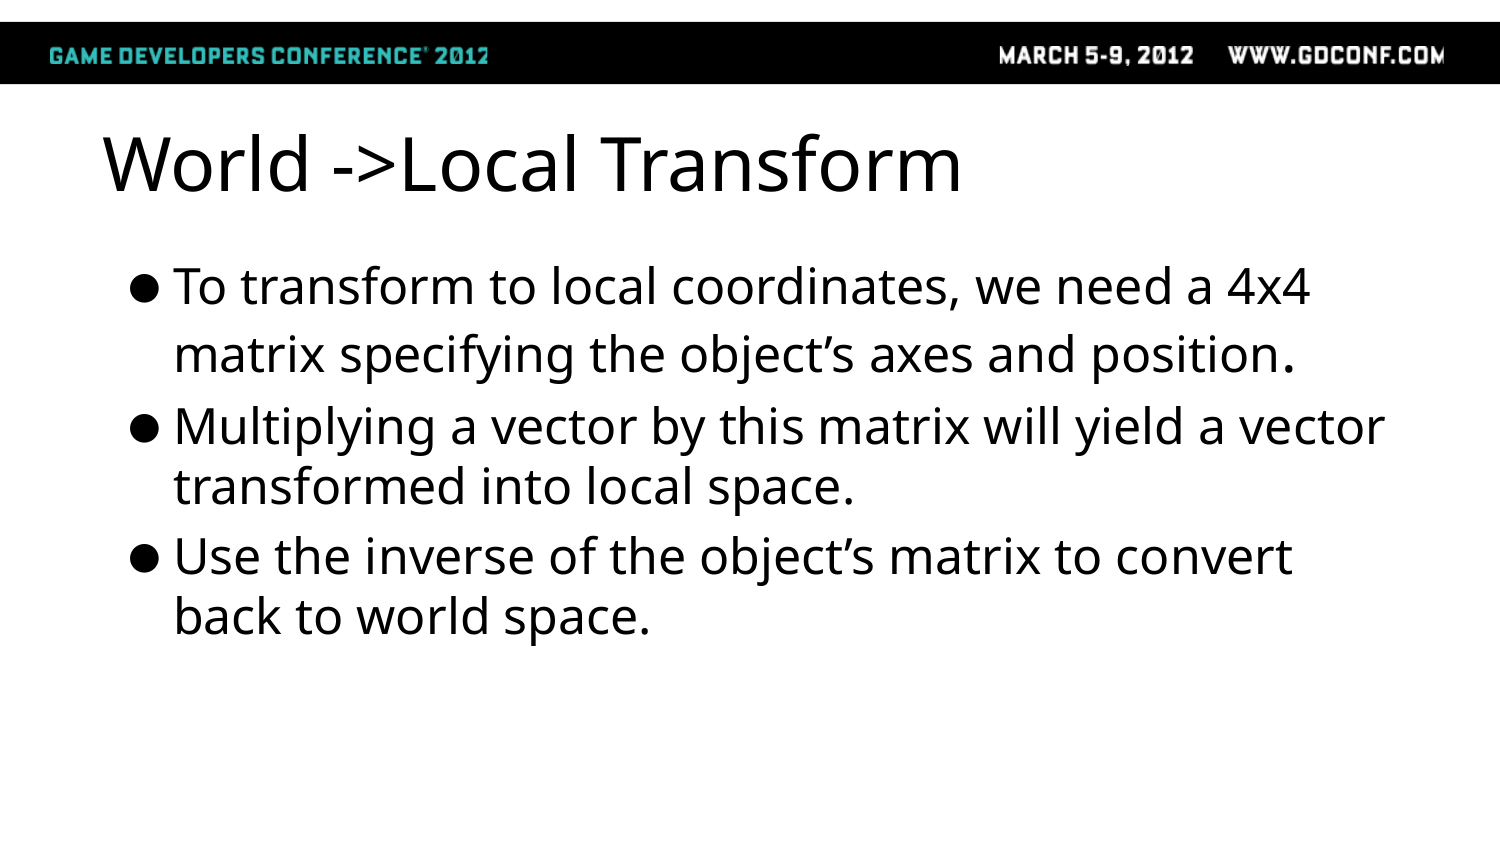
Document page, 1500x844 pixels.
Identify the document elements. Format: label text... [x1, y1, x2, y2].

list To transform to local coordinates, we need a 4x4 matrix specifying the object’s axes and position. Multiplying a vector by this matrix will yield a vector transformed into local space. Use the inverse of the object’s matrix to convert back to world space. [87, 246, 1413, 697]
title World ->Local Transform [87, 109, 1413, 238]
